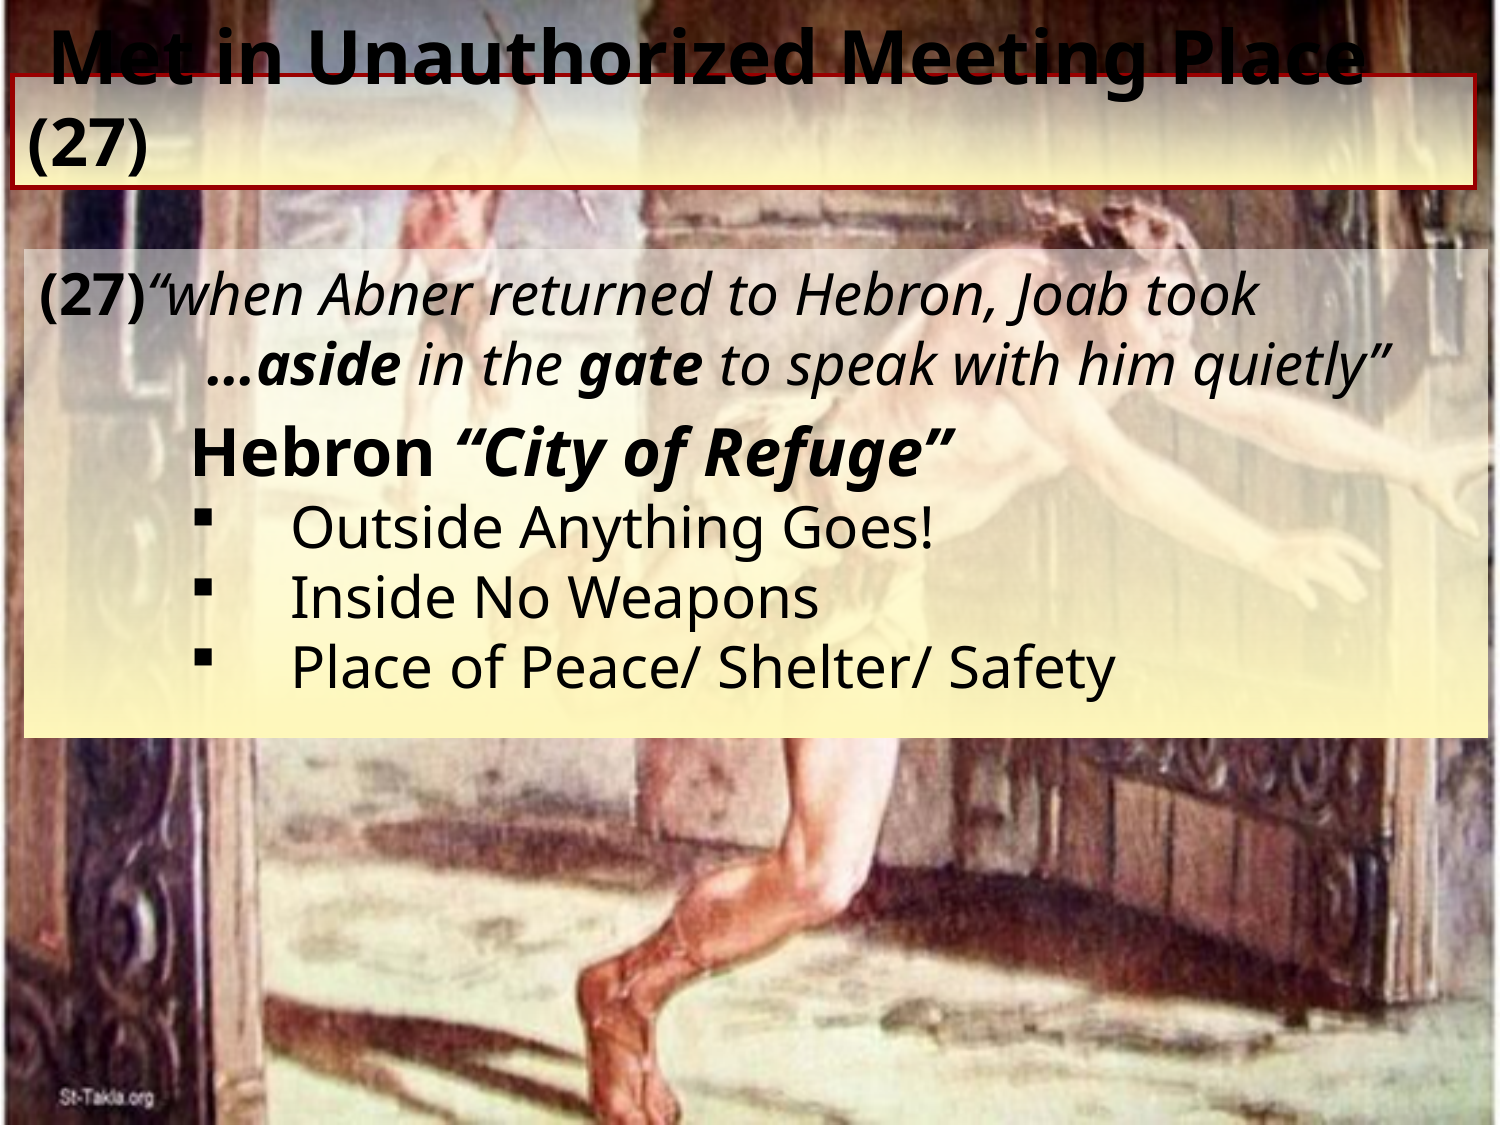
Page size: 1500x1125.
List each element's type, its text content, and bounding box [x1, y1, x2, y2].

list (27)“when Abner returned to Hebron, Joab took …aside in the gate to speak with him quietly” Hebron “City of Refuge” Outside Anything Goes! Inside No Weapons Place of Peace/ Shelter/ Safety [24, 249, 1488, 738]
picture [0, 0, 1500, 1125]
title Met in Unauthorized Meeting Place (27) [12, 74, 1476, 188]
